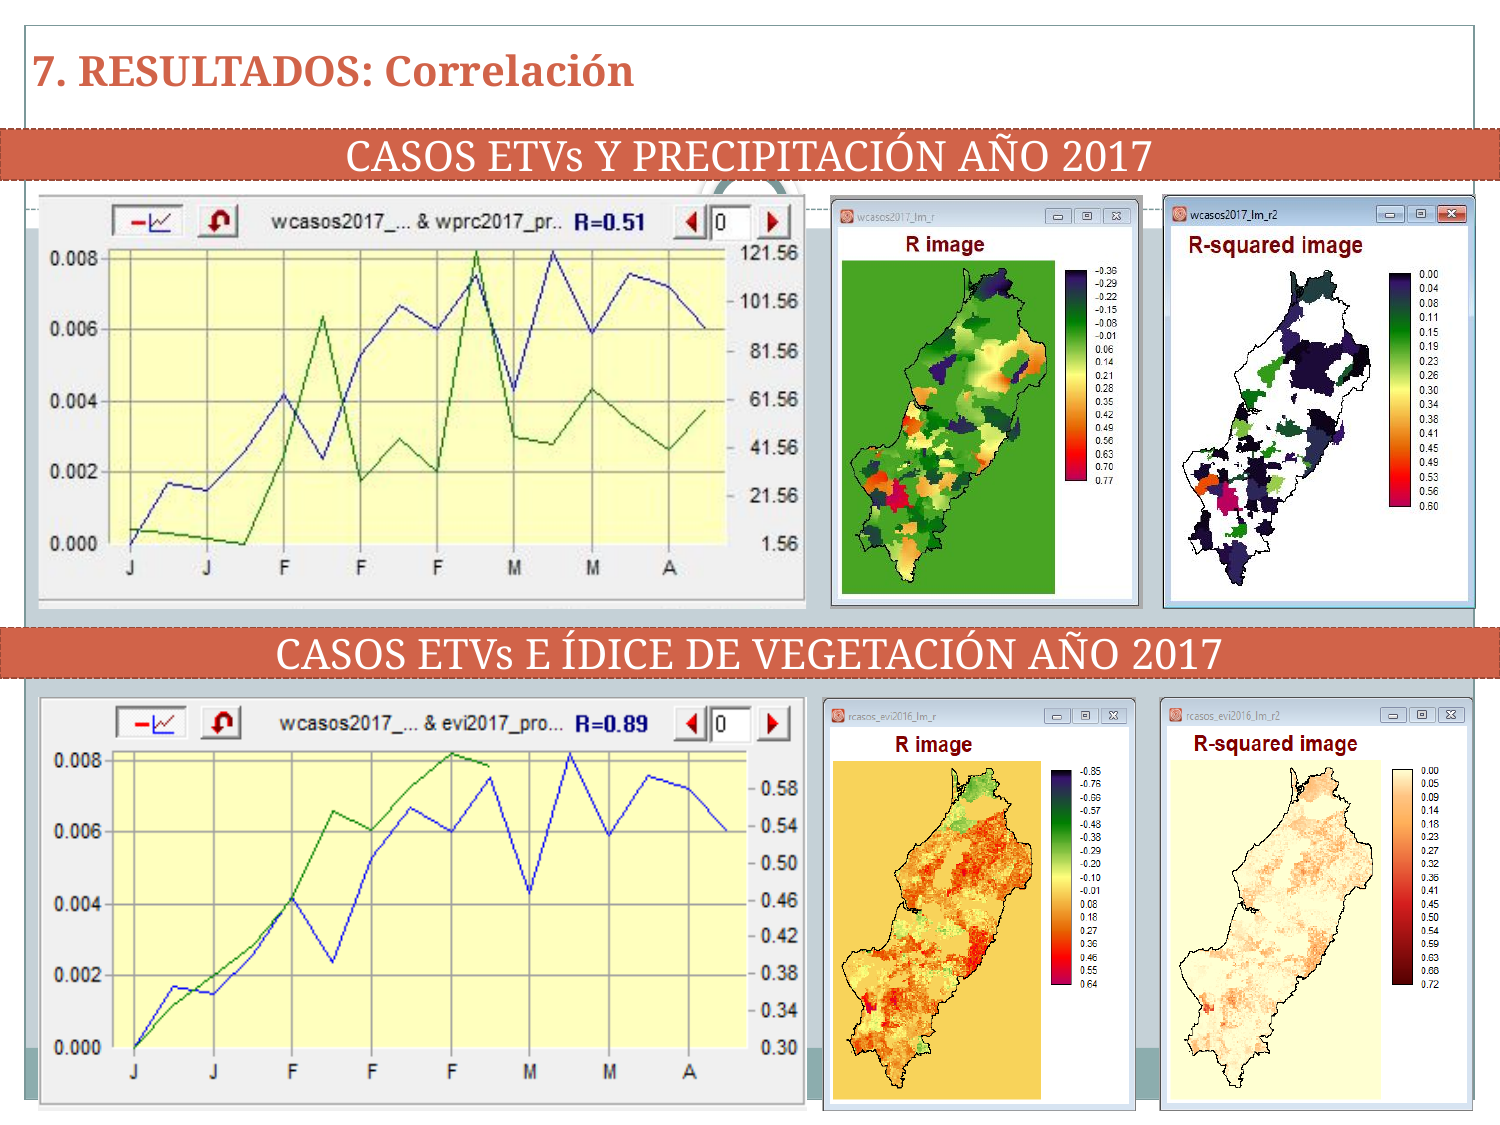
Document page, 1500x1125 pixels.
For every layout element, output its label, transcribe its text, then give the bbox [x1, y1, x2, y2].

picture [38, 194, 807, 609]
text_box CASOS ETVs E ÍDICE DE VEGETACIÓN AÑO 2017 [0, 627, 1500, 679]
picture [38, 697, 807, 1112]
picture [822, 697, 1136, 1112]
picture [1161, 194, 1476, 609]
text_box CASOS ETVs Y PRECIPITACIÓN AÑO 2017 [0, 128, 1500, 181]
picture [1159, 697, 1473, 1112]
text_box 7. RESULTADOS: Correlación [17, 29, 1293, 117]
picture [829, 195, 1144, 610]
